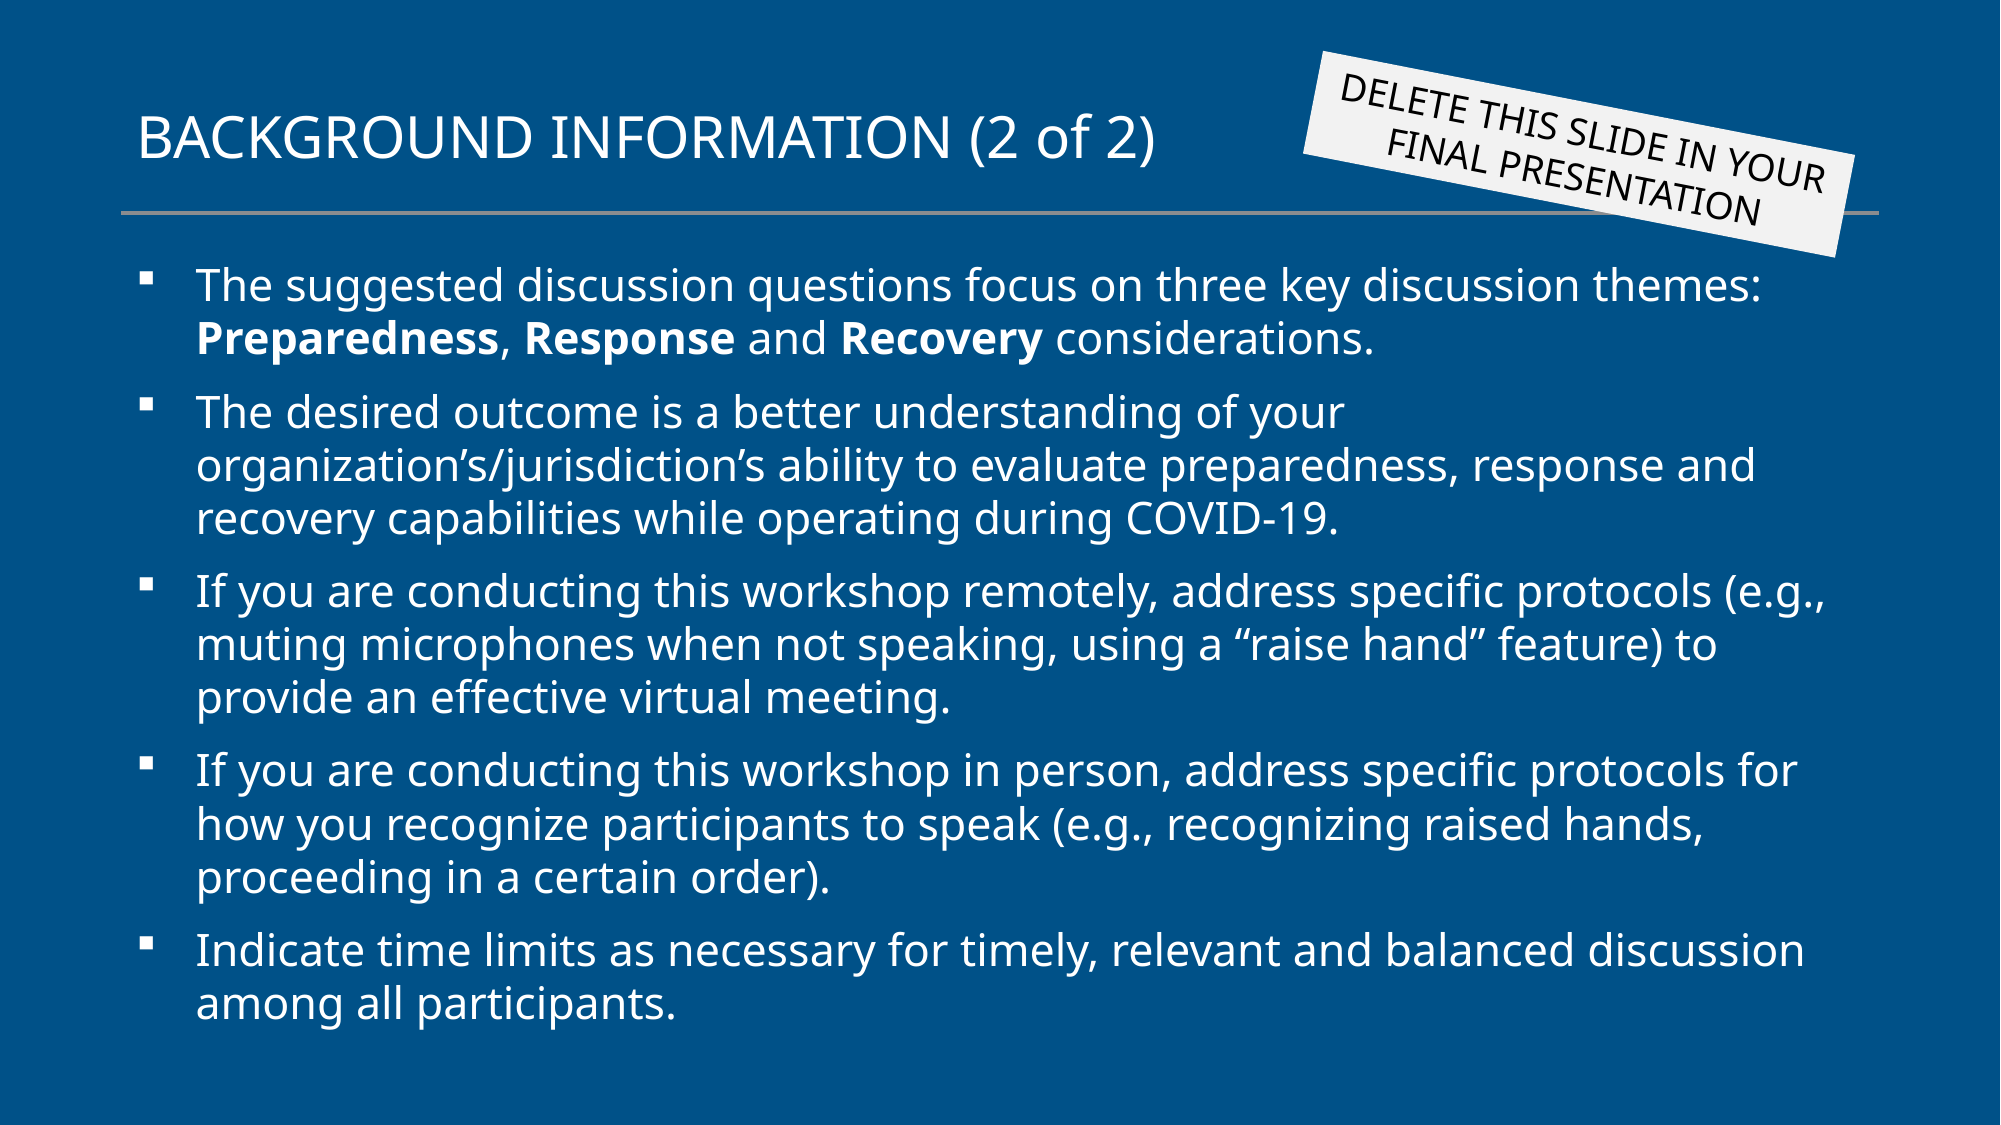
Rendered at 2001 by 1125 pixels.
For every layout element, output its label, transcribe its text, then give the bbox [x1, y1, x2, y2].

list The suggested discussion questions focus on three key discussion themes: Preparedness, Response and Recovery considerations.​ The desired outcome is a better understanding of your organization’s/jurisdiction’s ability to evaluate preparedness, response and recovery capabilities while operating during COVID-19.​ If you are conducting this workshop remotely, address specific protocols (e.g., muting microphones when not speaking, using a “raise hand” feature) to provide an effective virtual meeting. ​​ If you are conducting this workshop in person, address specific protocols for how you recognize participants to speak (e.g., recognizing raised hands, proceeding in a certain order).​​ Indicate time limits as necessary for timely, relevant and balanced discussion among all participants. ​ [121, 249, 1879, 1039]
title BACKGROUND INFORMATION (2 of 2) [121, 74, 1879, 197]
